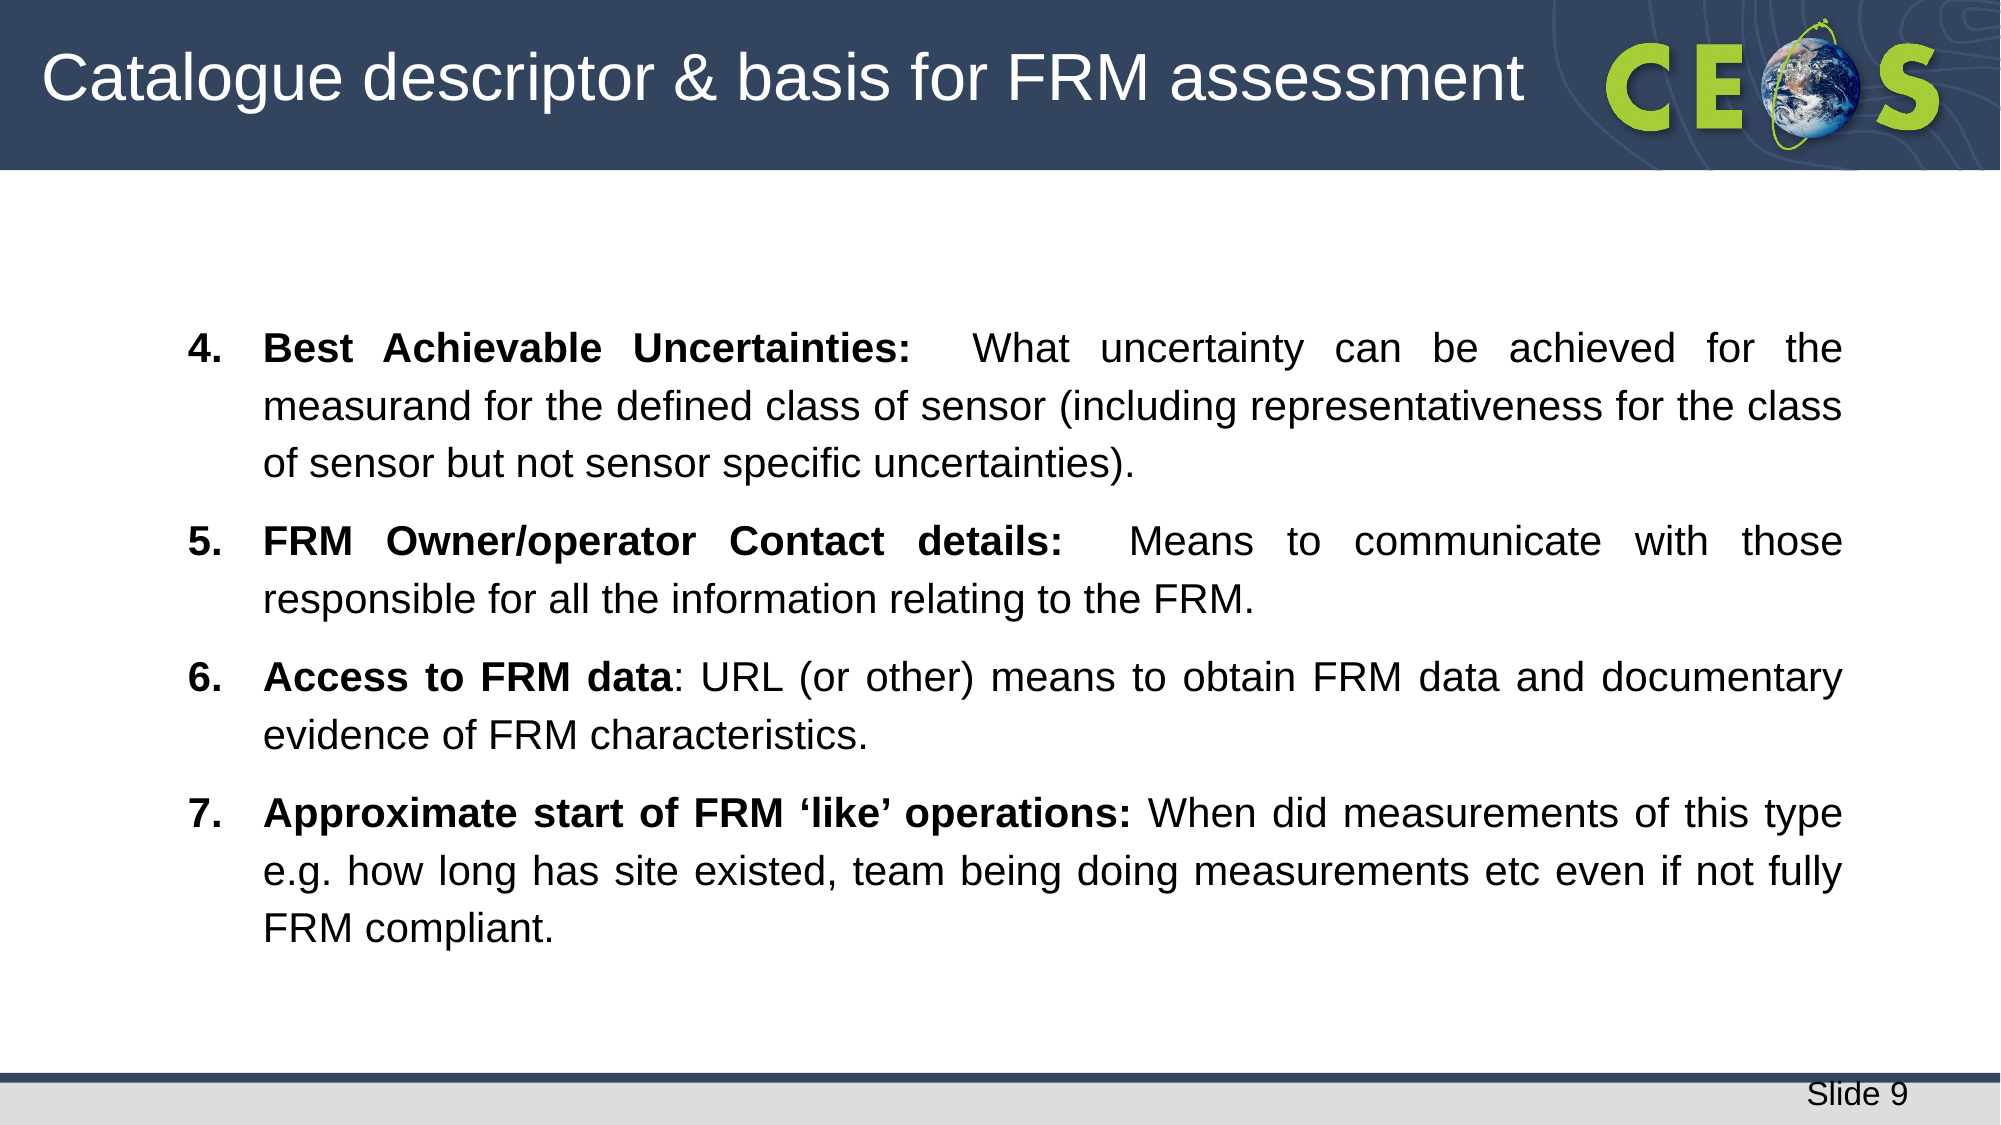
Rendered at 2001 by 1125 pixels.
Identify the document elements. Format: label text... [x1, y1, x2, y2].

text_box Best Achievable Uncertainties: What uncertainty can be achieved for the measurand for the defined class of sensor (including representativeness for the class of sensor but not sensor specific uncertainties). FRM Owner/operator Contact details: Means to communicate with those responsible for all the information relating to the FRM. Access to FRM data: URL (or other) means to obtain FRM data and documentary evidence of FRM characteristics. Approximate start of FRM ‘like’ operations: When did measurements of this type e.g. how long has site existed, team being doing measurements etc even if not fully FRM compliant. [173, 305, 1859, 959]
text_box Catalogue descriptor & basis for FRM assessment [18, 26, 1576, 121]
picture [1606, 18, 1939, 150]
